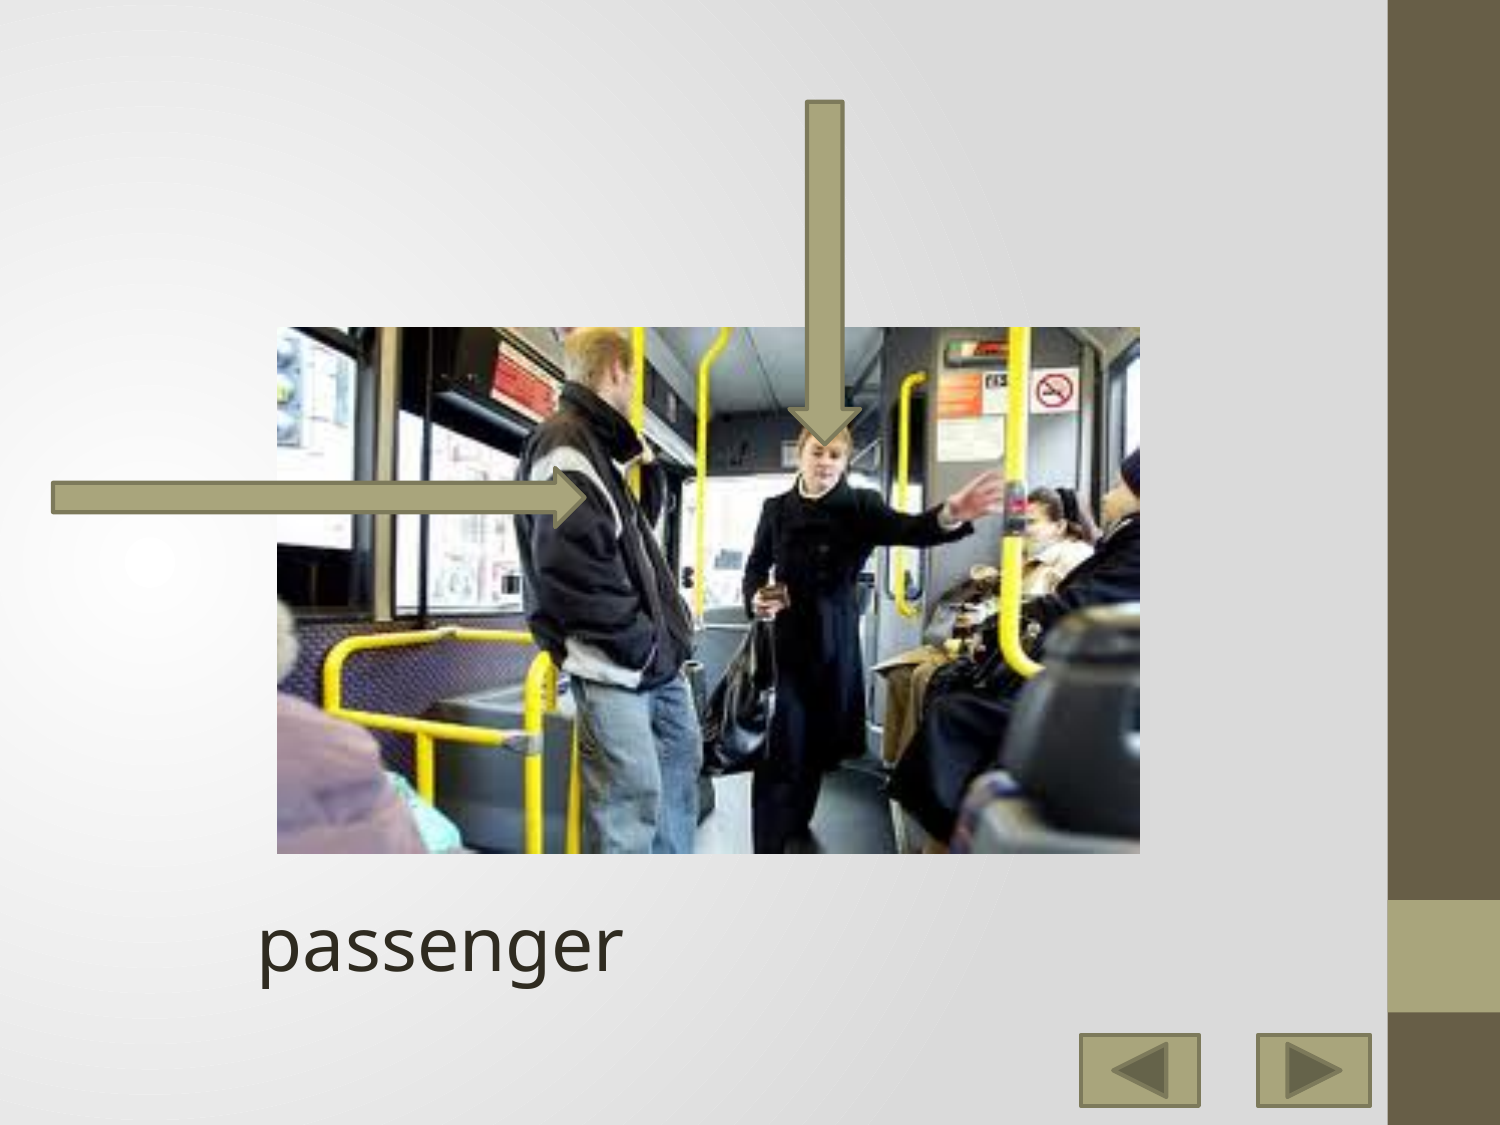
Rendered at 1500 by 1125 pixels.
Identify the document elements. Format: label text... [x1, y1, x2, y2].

text_box passenger [242, 889, 939, 994]
picture [277, 327, 1141, 855]
text_box [1079, 1033, 1201, 1108]
text_box [1256, 1033, 1372, 1108]
text_box [50, 480, 274, 515]
text_box [804, 99, 845, 320]
